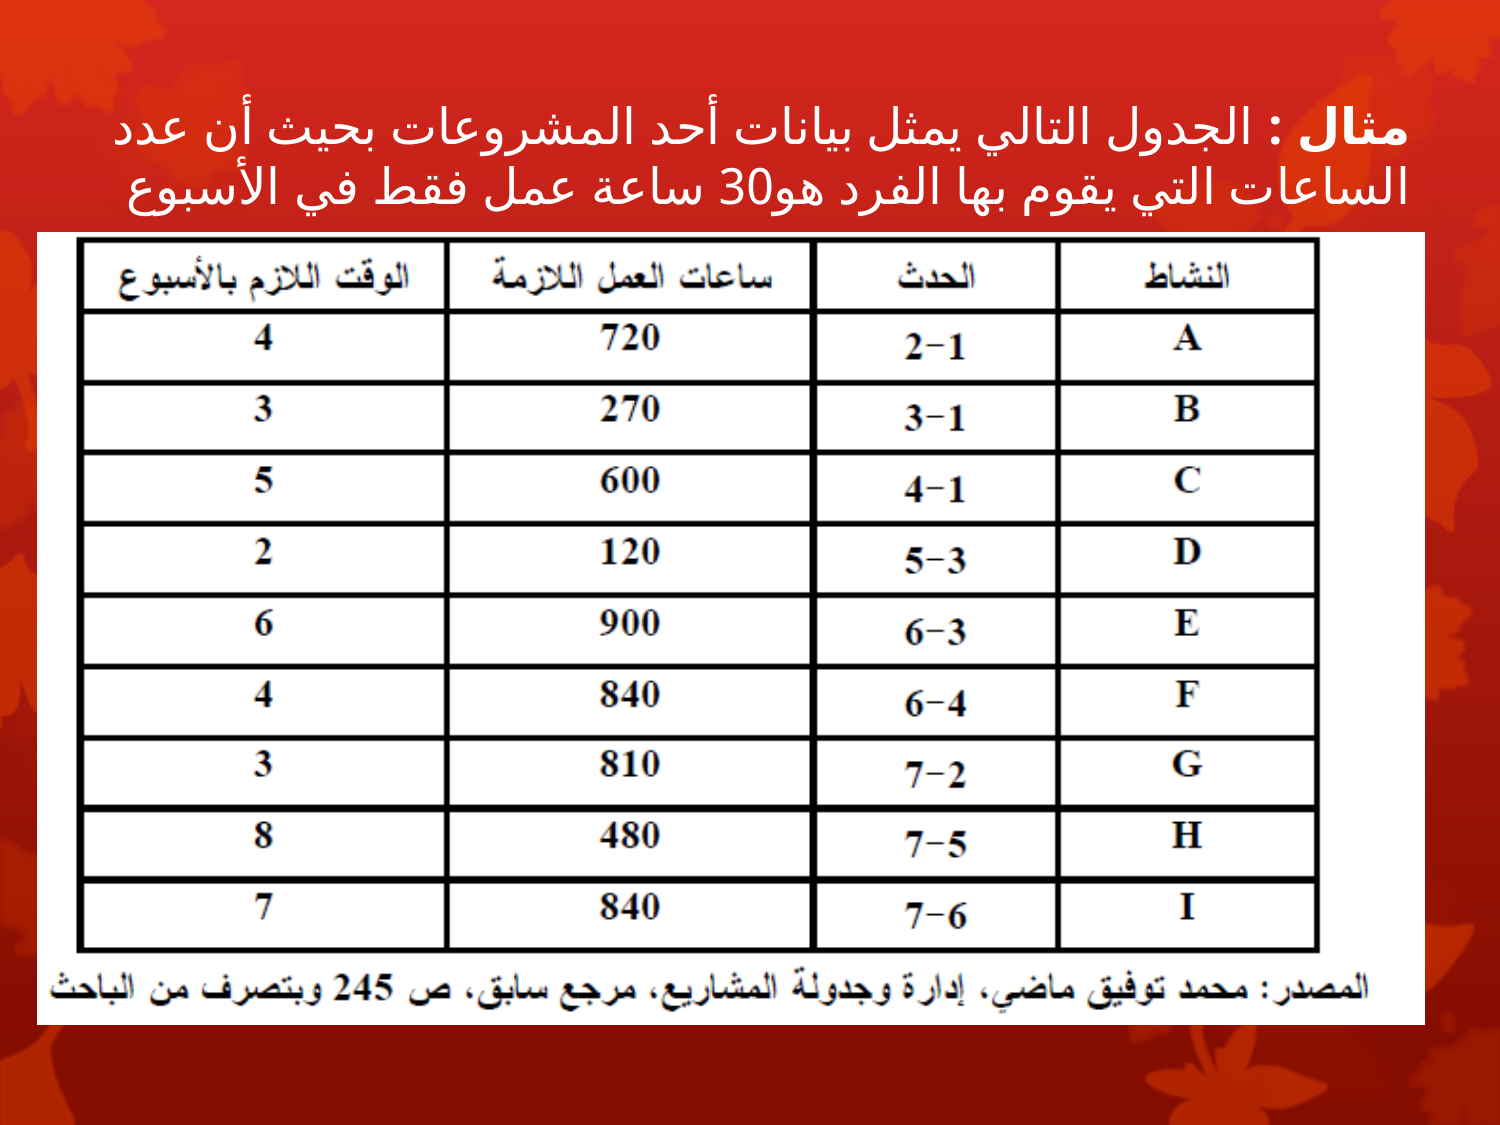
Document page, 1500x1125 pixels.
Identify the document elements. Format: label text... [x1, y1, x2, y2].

text_box مثال : الجدول التالي يمثل بيانات أحد المشروعات بحيث أن عدد الساعات التي يقوم بها الفرد هو30 ساعة عمل فقط في الأسبوع [37, 87, 1425, 223]
picture [36, 232, 1426, 1026]
